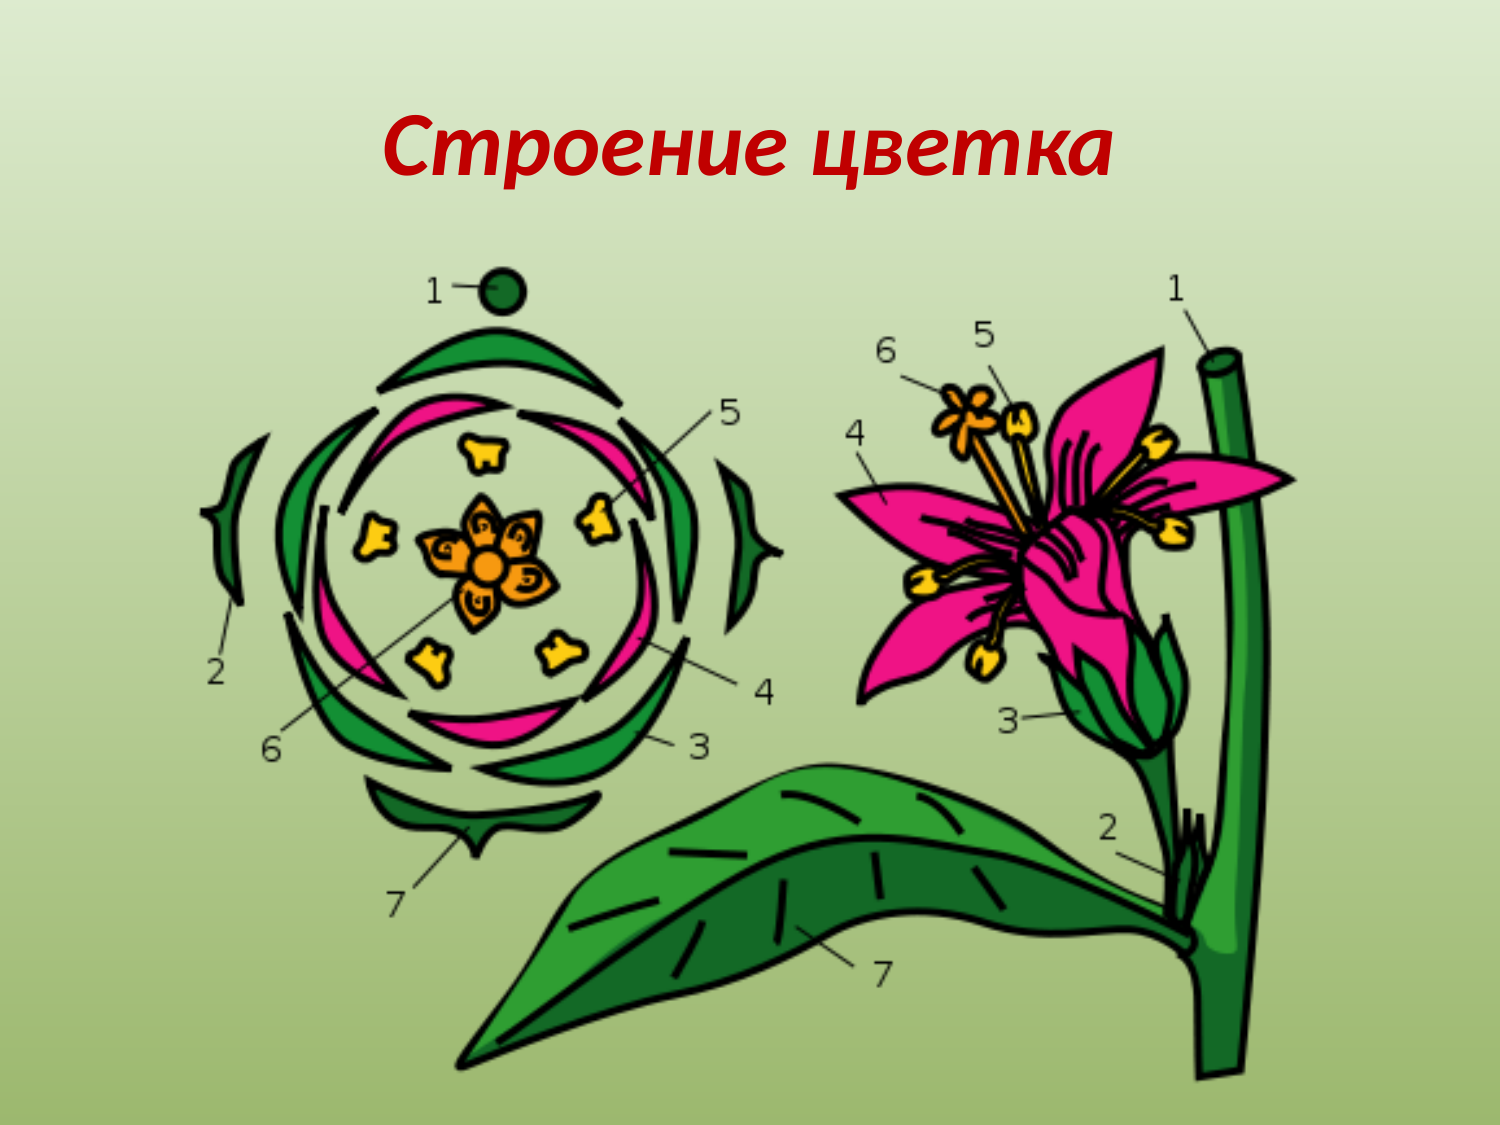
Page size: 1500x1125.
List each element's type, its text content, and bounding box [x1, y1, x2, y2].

title Строение цветка [75, 45, 1425, 233]
picture [175, 234, 1329, 1103]
